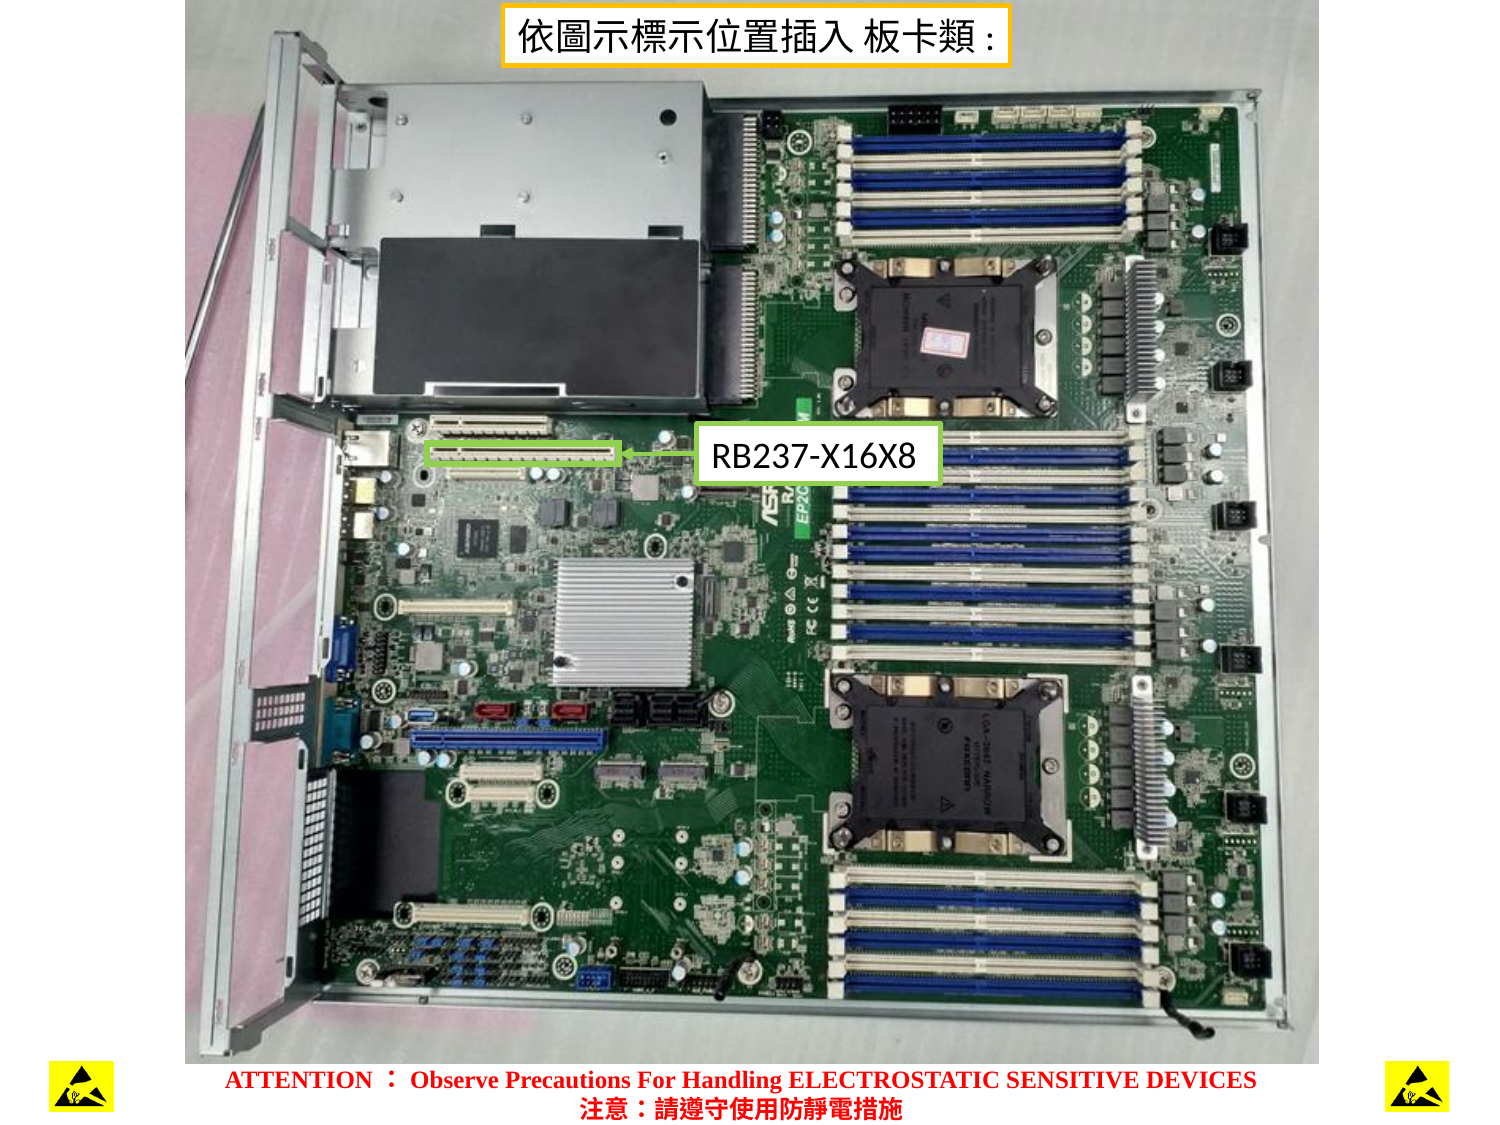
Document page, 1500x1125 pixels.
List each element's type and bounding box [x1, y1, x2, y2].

picture [1385, 1061, 1450, 1112]
picture [49, 1061, 114, 1112]
picture [185, 0, 1319, 1064]
